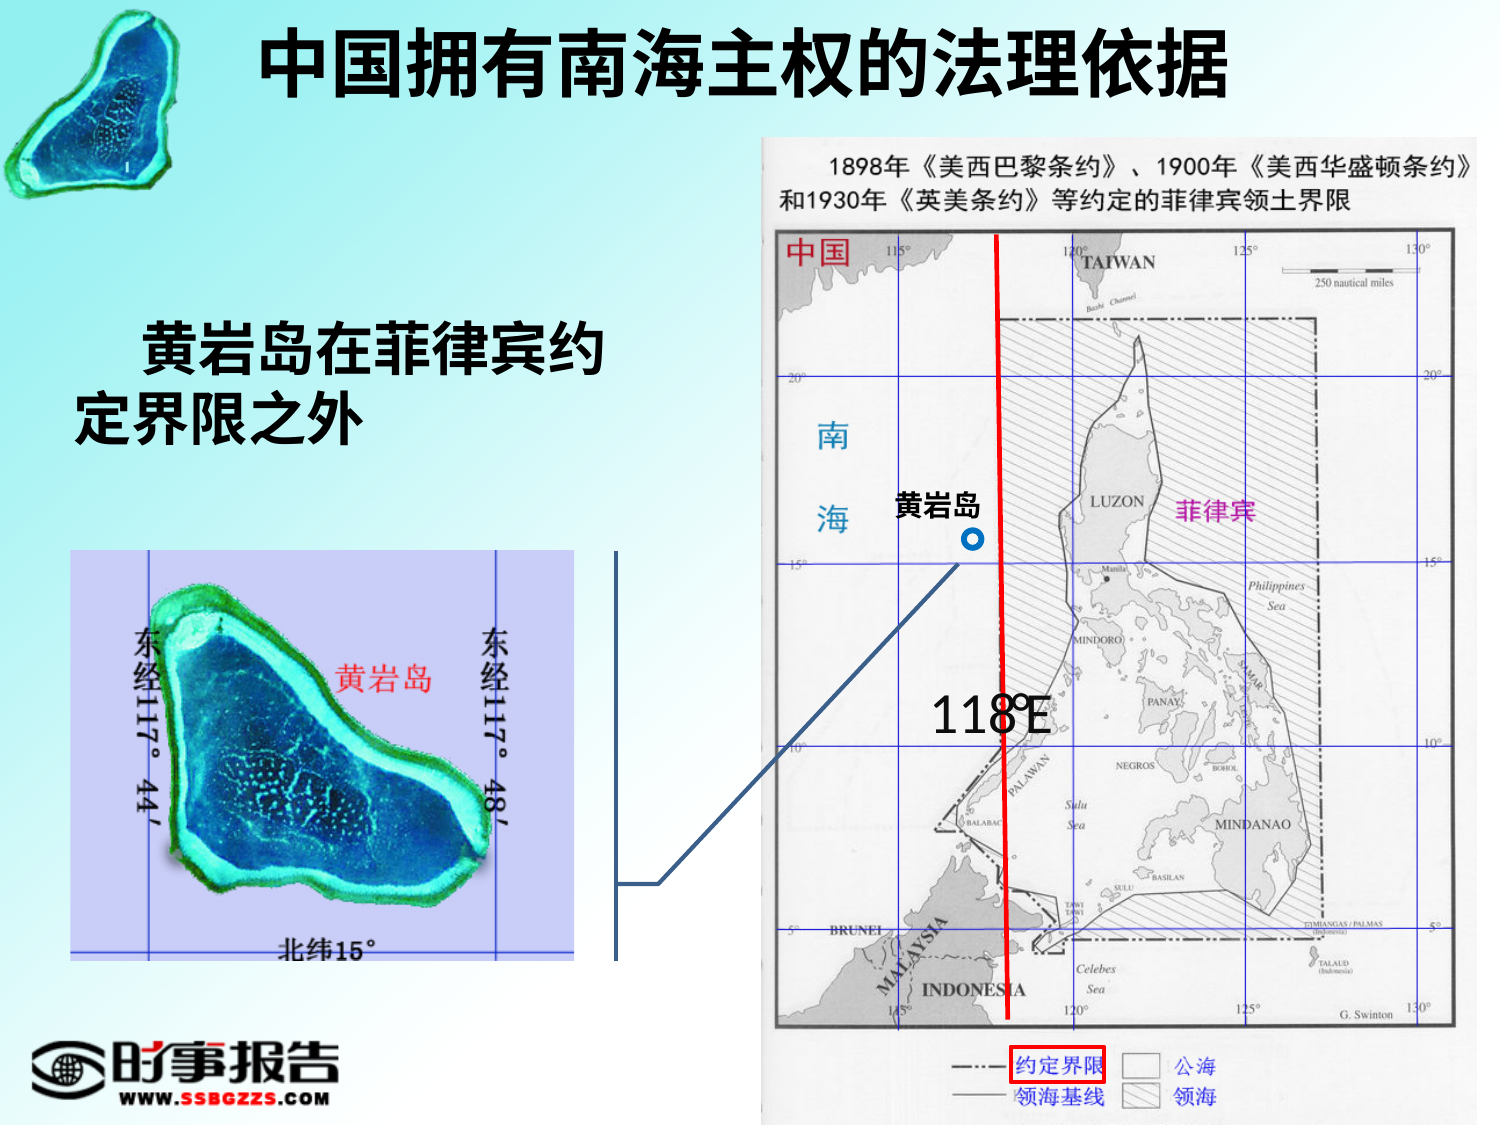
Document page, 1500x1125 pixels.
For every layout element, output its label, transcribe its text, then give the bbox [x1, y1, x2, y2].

text_box [614, 551, 618, 619]
picture [0, 0, 1500, 1125]
text_box [70, 551, 574, 961]
text_box 黄岩岛在菲律宾约定界限之外 [58, 304, 633, 460]
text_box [609, 620, 1395, 633]
title 中国拥有南海主权的法理依据 [67, 0, 1419, 127]
text_box [614, 641, 756, 961]
